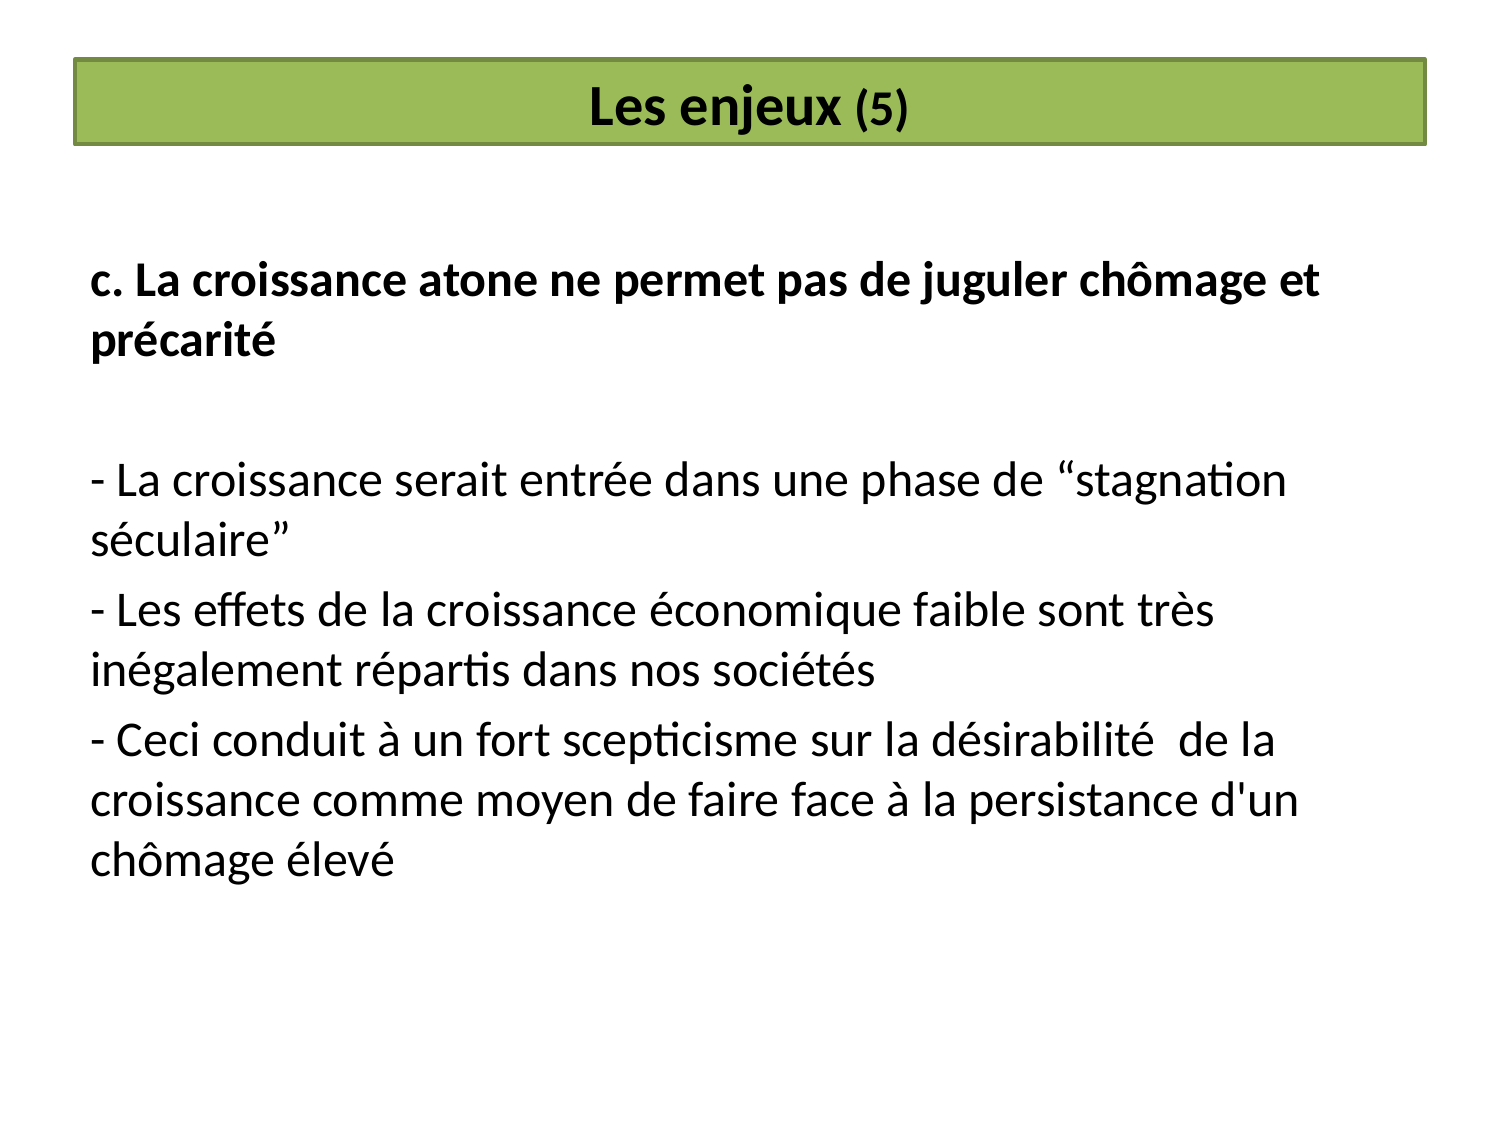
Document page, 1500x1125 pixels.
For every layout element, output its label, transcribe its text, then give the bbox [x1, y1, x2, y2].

list c. La croissance atone ne permet pas de juguler chômage et précarité - La croissance serait entrée dans une phase de “stagnation séculaire” - Les effets de la croissance économique faible sont très inégalement répartis dans nos sociétés - Ceci conduit à un fort scepticisme sur la désirabilité de la croissance comme moyen de faire face à la persistance d'un chômage élevé [75, 238, 1443, 1125]
text_box Les enjeux (5) [73, 57, 1427, 146]
